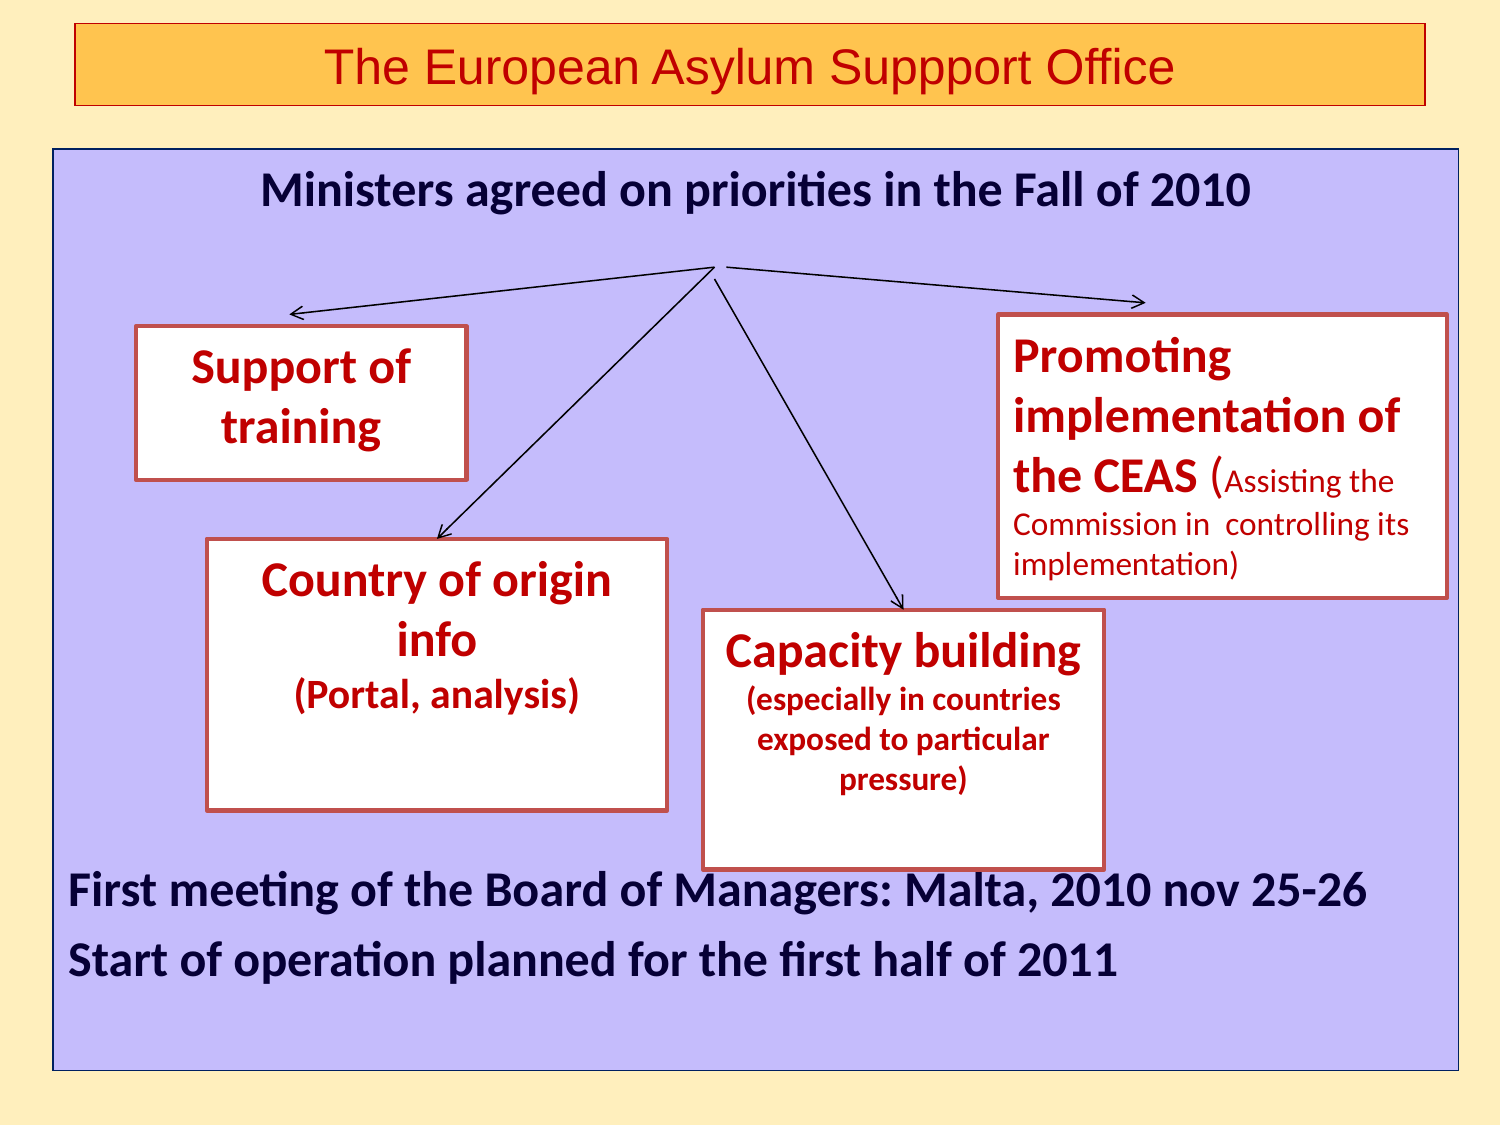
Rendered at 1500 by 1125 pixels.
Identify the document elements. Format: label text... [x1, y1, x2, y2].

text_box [436, 266, 715, 540]
title The European Asylum Suppport Office [74, 23, 1426, 106]
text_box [726, 266, 1146, 303]
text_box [289, 266, 435, 315]
text_box Capacity building (especially in countries exposed to particular pressure) [701, 608, 1106, 872]
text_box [643, 349, 975, 540]
list Ministers agreed on priorities in the Fall of 2010 First meeting of the Board of Managers: Malta, 2010 nov 25-26 Start of operation planned for the first half of 2011 [52, 148, 1459, 1071]
text_box Promoting implementation of the CEAS (Assisting the Commission in controlling its implementation) [996, 312, 1449, 600]
text_box Country of origin info (Portal, analysis) [205, 537, 669, 813]
text_box Support of training [134, 324, 431, 482]
